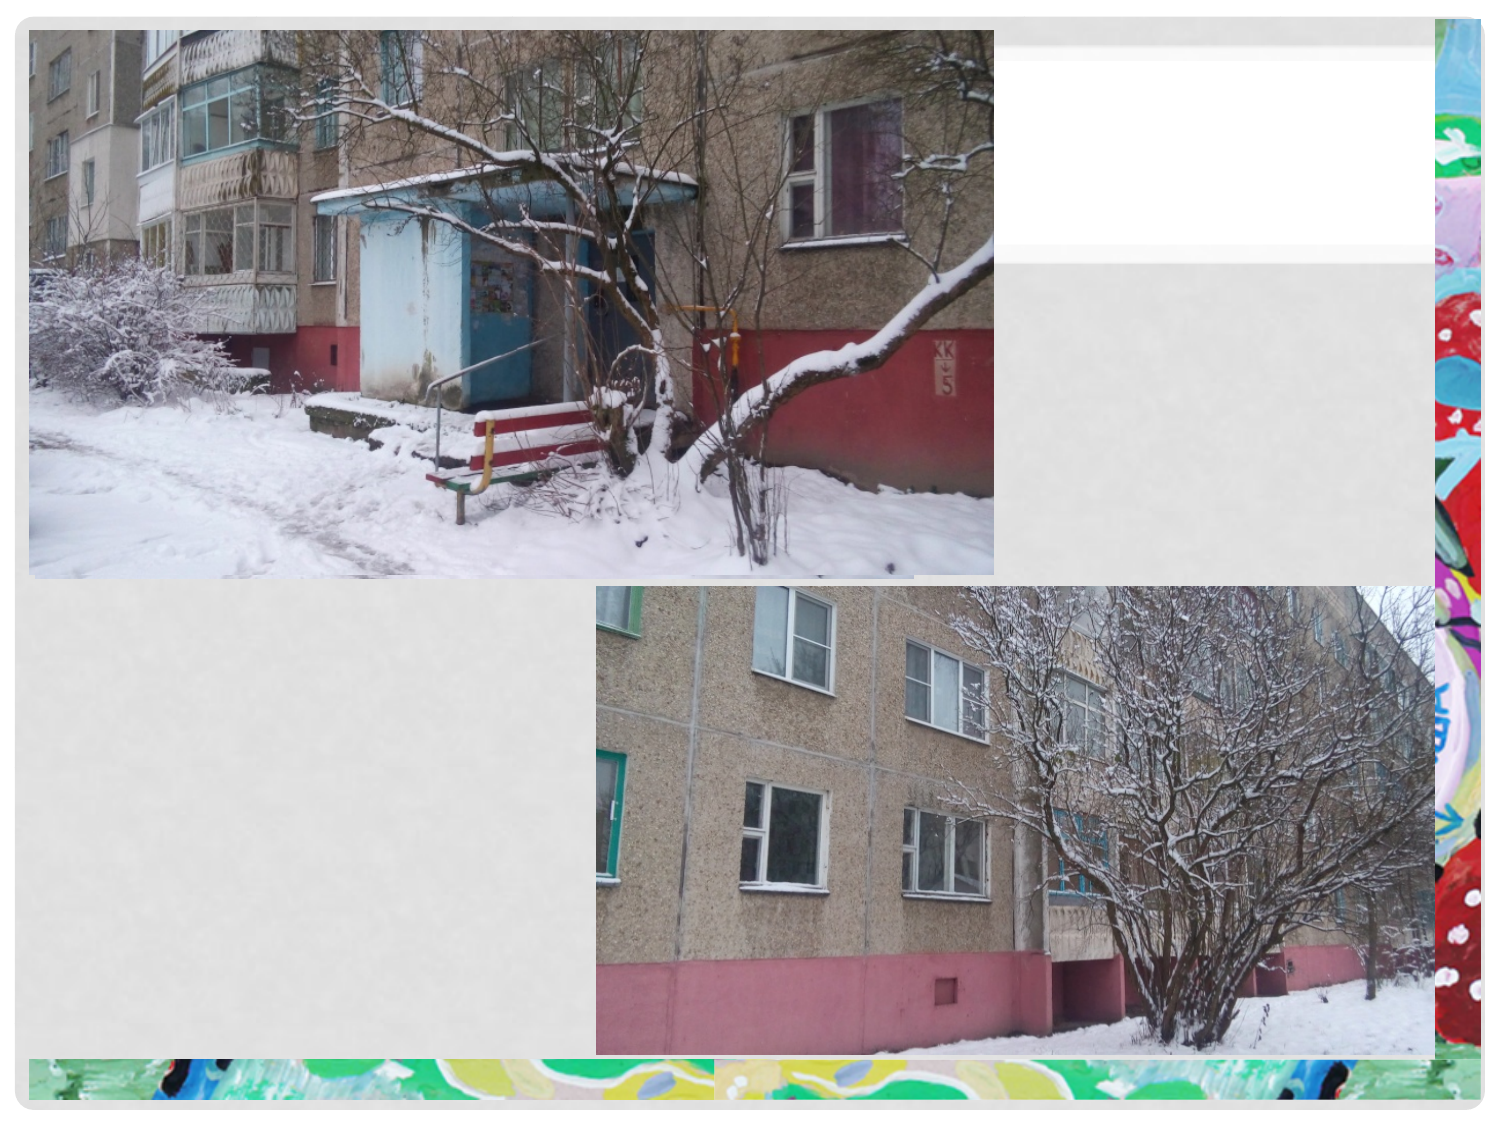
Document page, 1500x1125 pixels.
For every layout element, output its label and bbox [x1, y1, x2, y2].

list [34, 575, 915, 579]
list [29, 30, 994, 575]
picture [29, 18, 1481, 1101]
